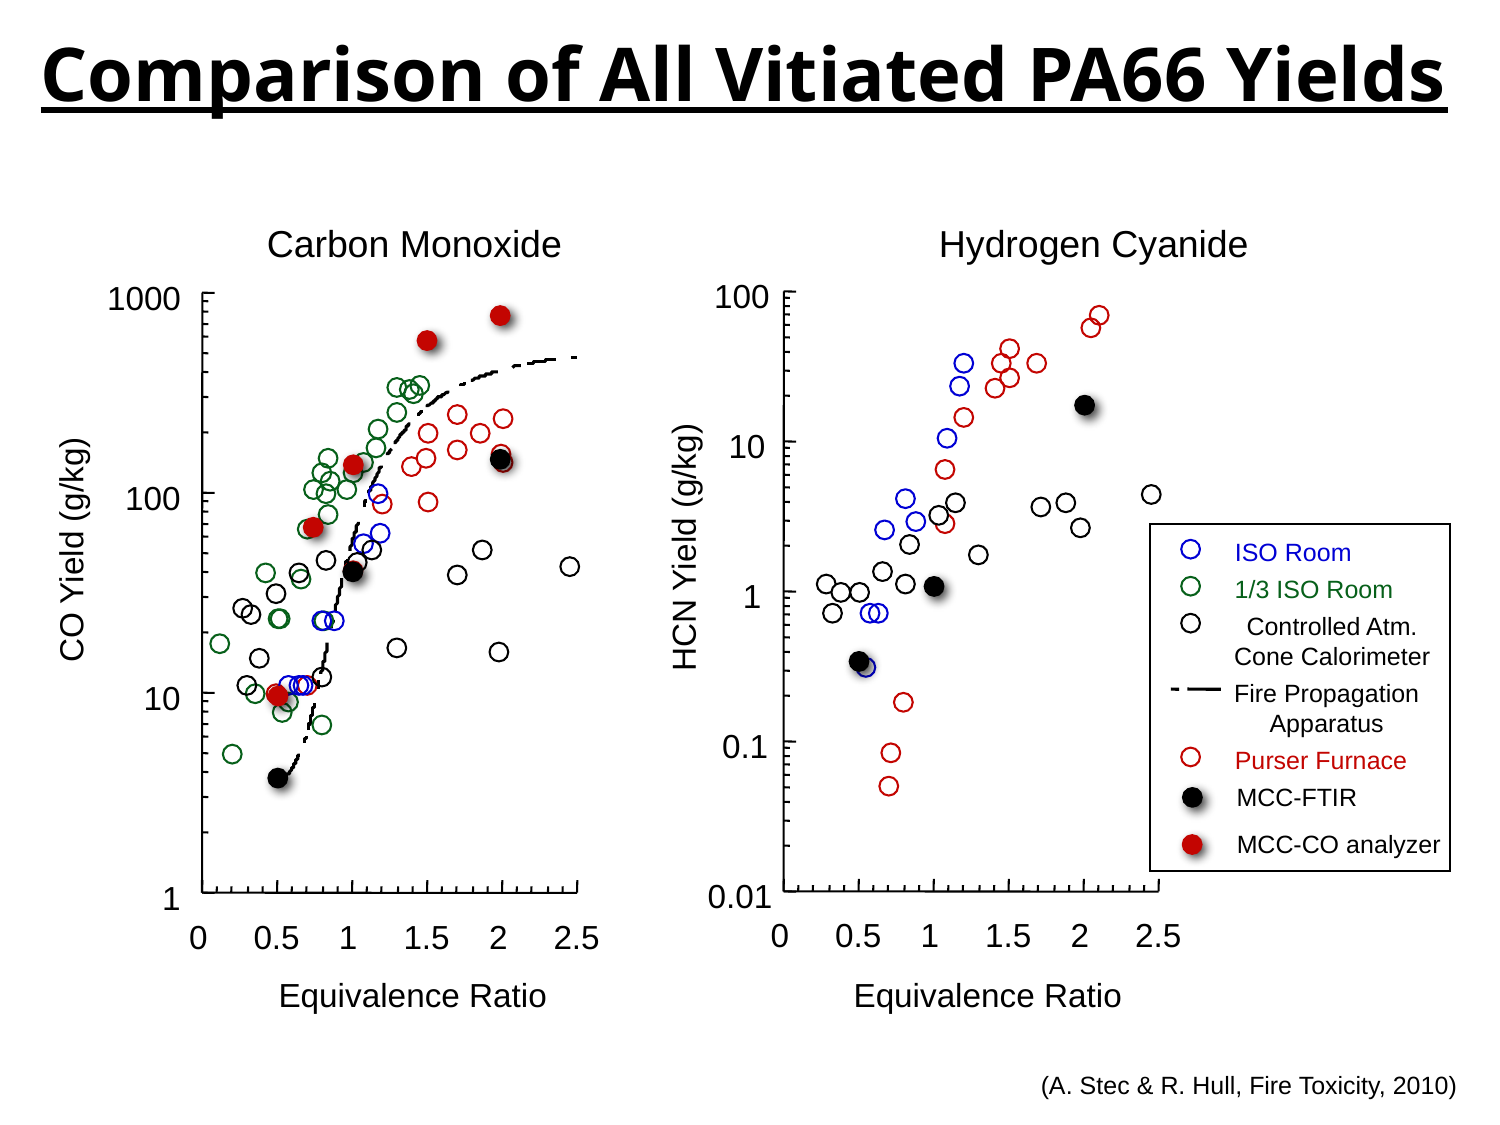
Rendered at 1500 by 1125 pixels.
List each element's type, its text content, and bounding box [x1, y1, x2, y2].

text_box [1149, 524, 1450, 872]
text_box (A. Stec & R. Hull, Fire Toxicity, 2010) [1026, 1062, 1473, 1108]
title Comparison of All Vitiated PA66 Yields [13, 3, 1475, 152]
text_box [49, 212, 600, 1023]
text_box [662, 212, 1266, 1023]
